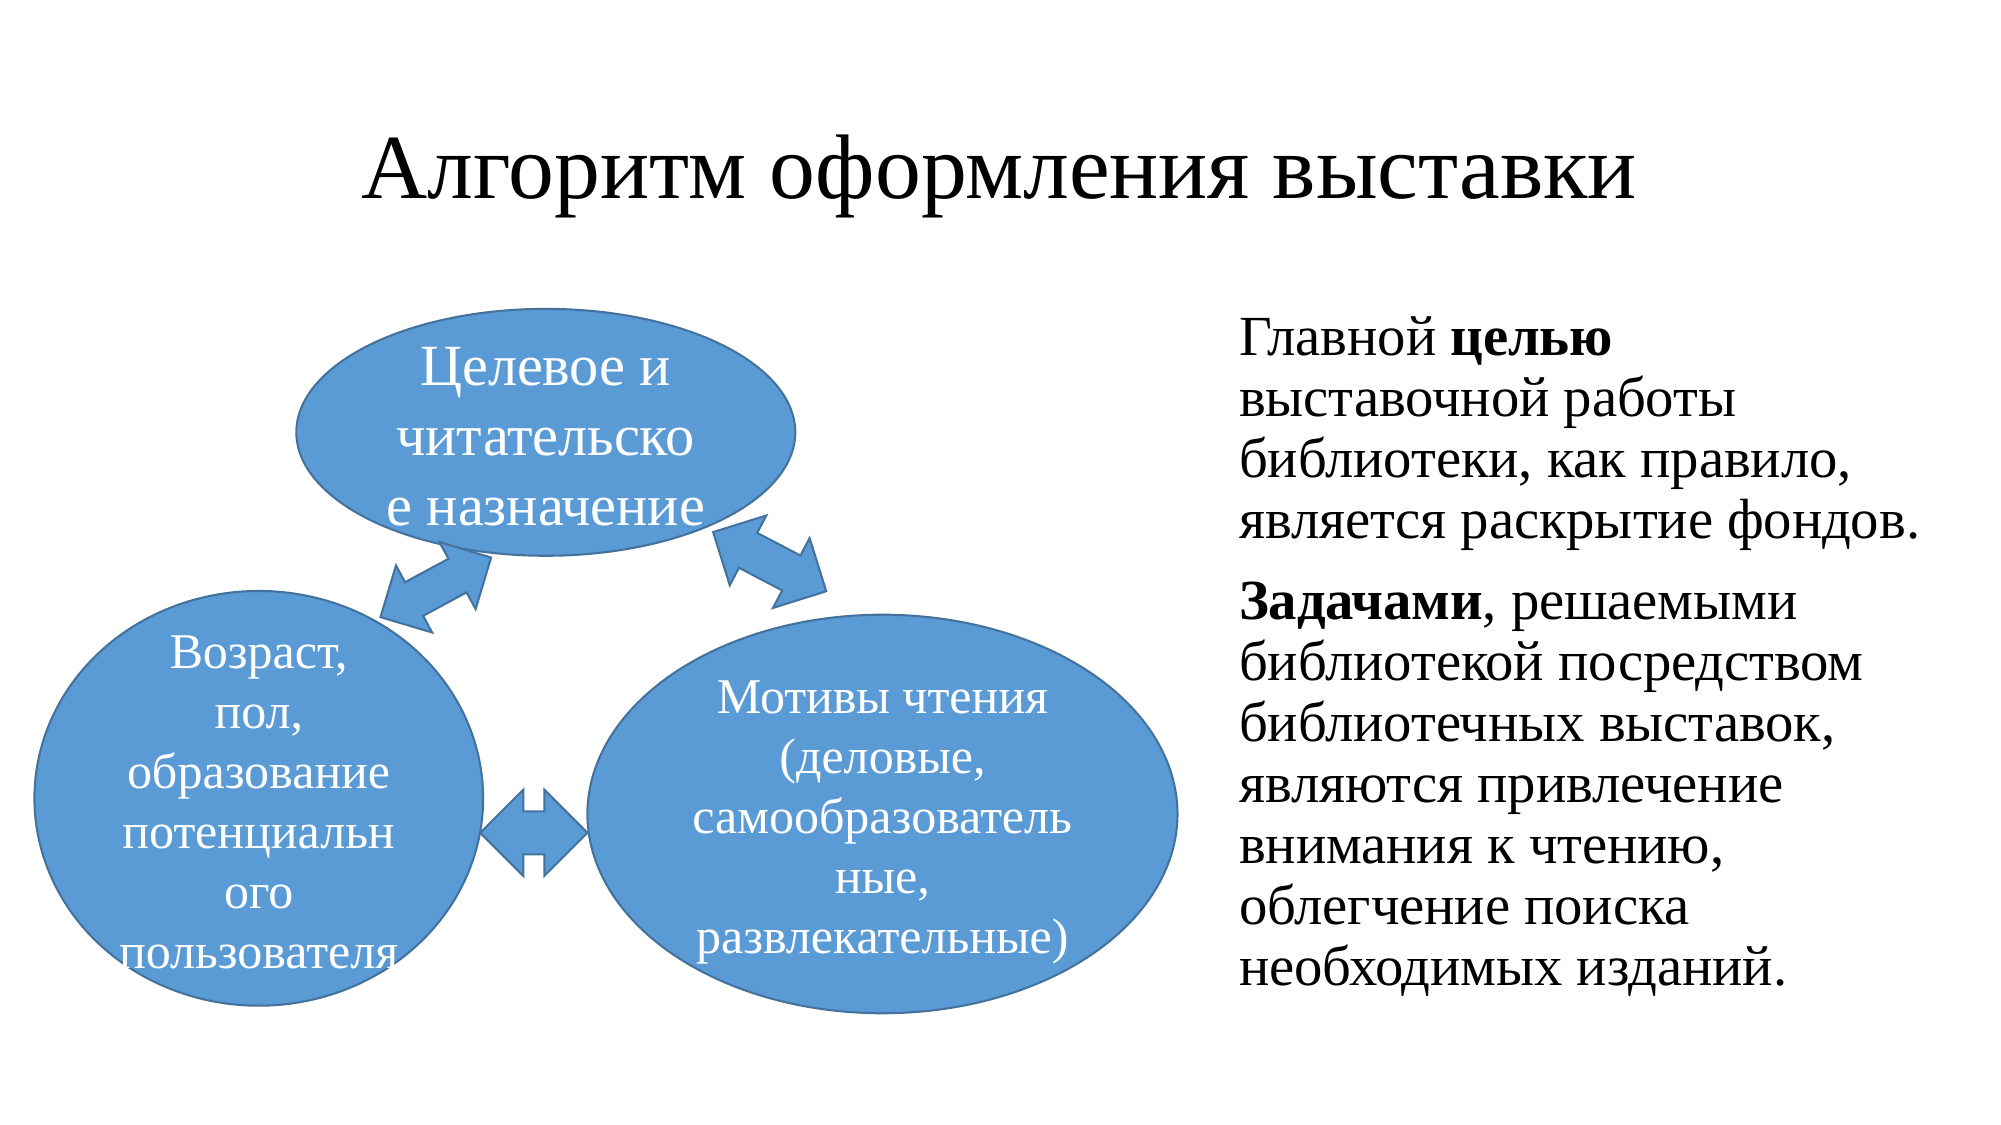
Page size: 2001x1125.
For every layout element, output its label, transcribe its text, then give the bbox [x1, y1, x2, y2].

text_box Целевое и читательское назначение [295, 307, 797, 557]
text_box [478, 787, 589, 879]
list Главной целью выставочной работы библиотеки, как правило, является раскрытие фондов. Задачами, решаемыми библиотекой посредством библиотечных выставок, являются привлечение внимания к чтению, облегчение поиска необходимых изданий. [1224, 299, 1947, 1014]
text_box Возраст, пол, образование потенциального пользователя [33, 589, 485, 1007]
title Алгоритм оформления выставки [137, 59, 1863, 278]
text_box [711, 513, 828, 610]
text_box Мотивы чтения (деловые, самообразовательные, развлекательные) [586, 613, 1179, 1015]
text_box [379, 540, 493, 635]
